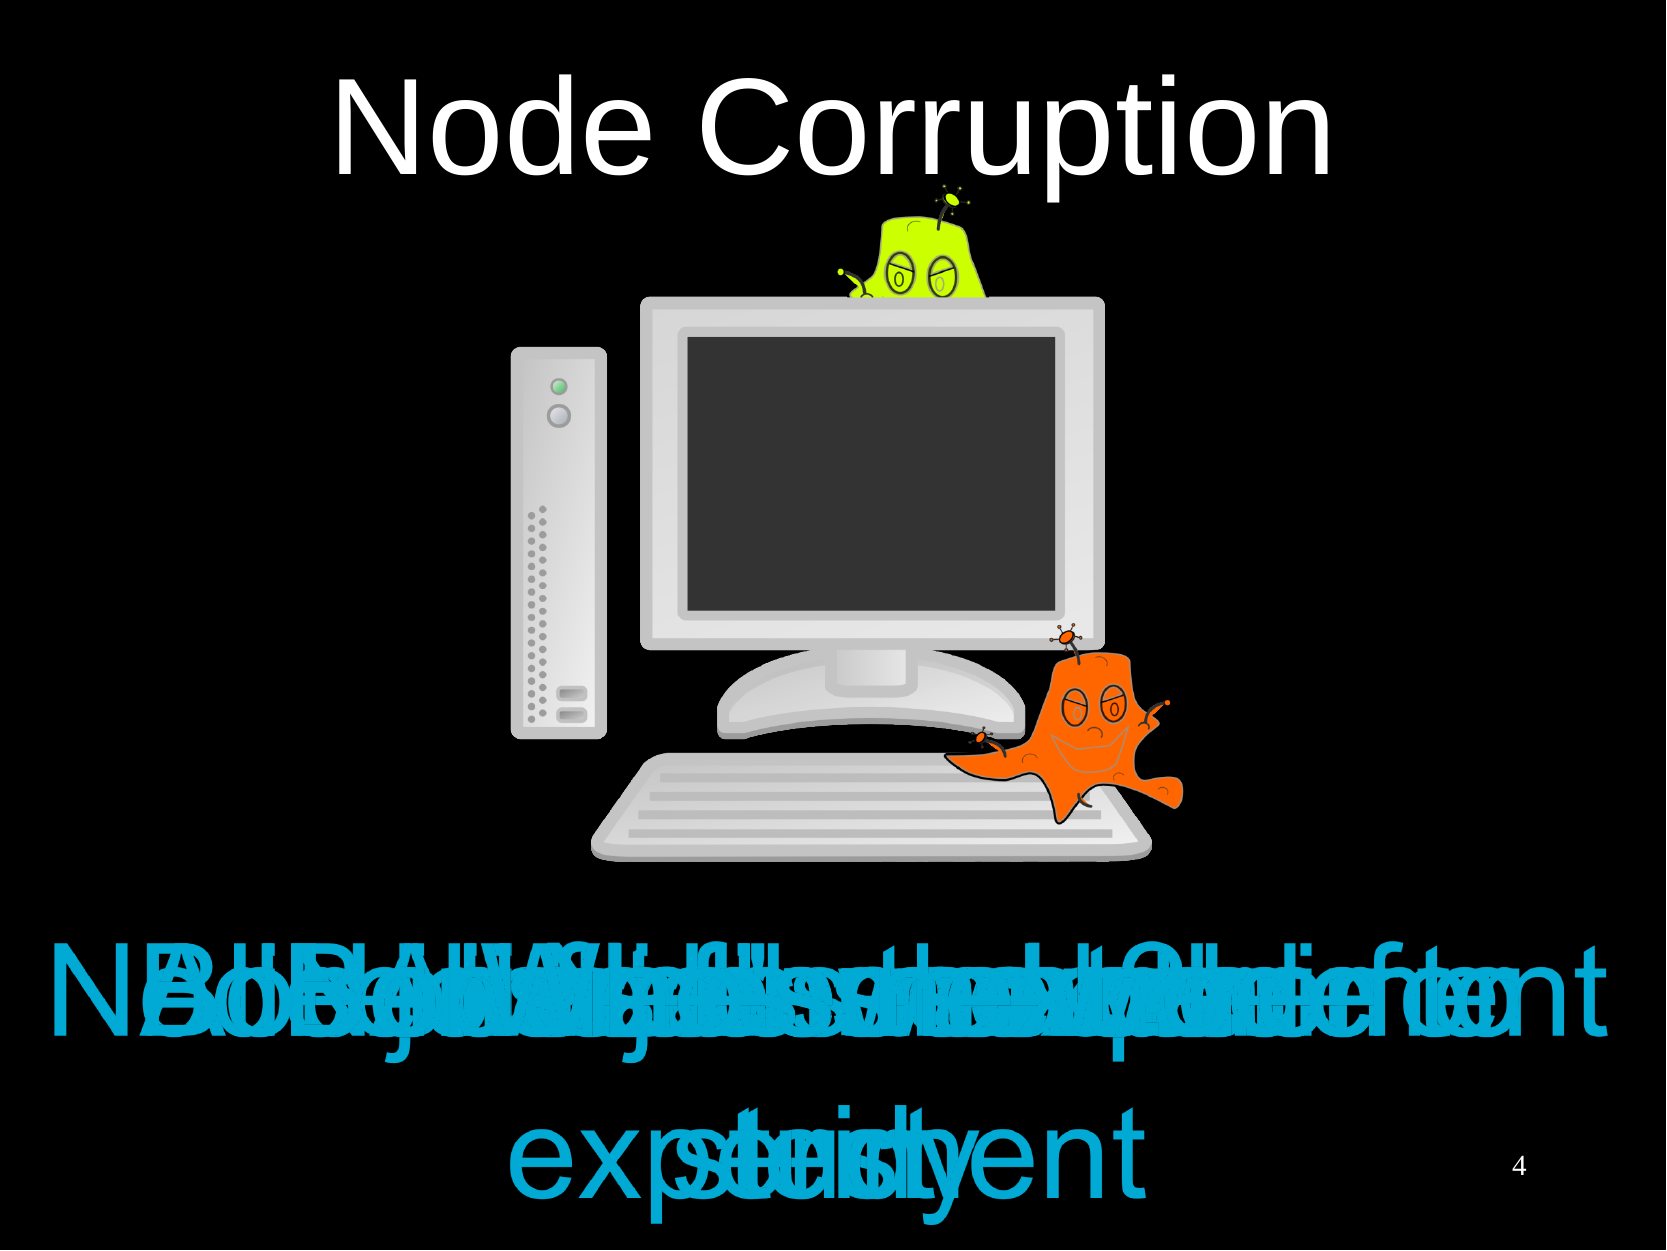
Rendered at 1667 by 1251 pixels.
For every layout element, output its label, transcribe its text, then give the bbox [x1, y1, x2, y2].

picture [0, 112, 1667, 1251]
title Node Corruption [40, 49, 1627, 109]
